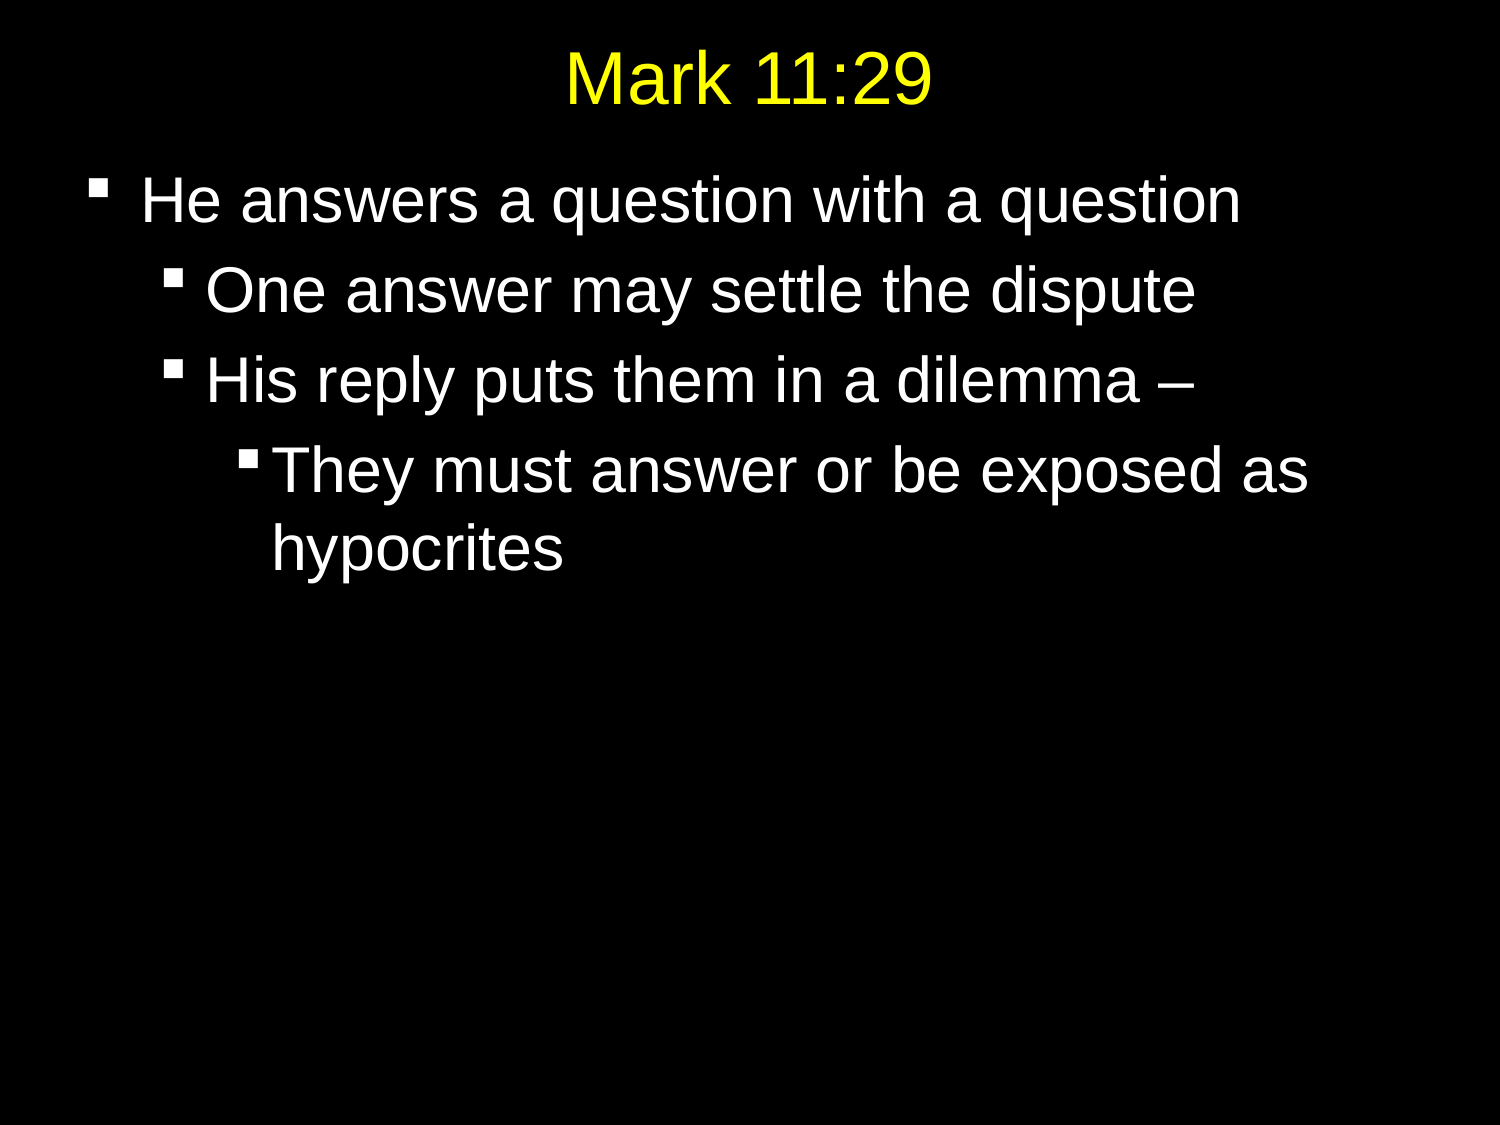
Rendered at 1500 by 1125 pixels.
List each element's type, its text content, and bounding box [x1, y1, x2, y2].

title Mark 11:29 [75, 0, 1425, 149]
list He answers a question with a question One answer may settle the dispute His reply puts them in a dilemma – They must answer or be exposed as hypocrites [68, 149, 1432, 1075]
